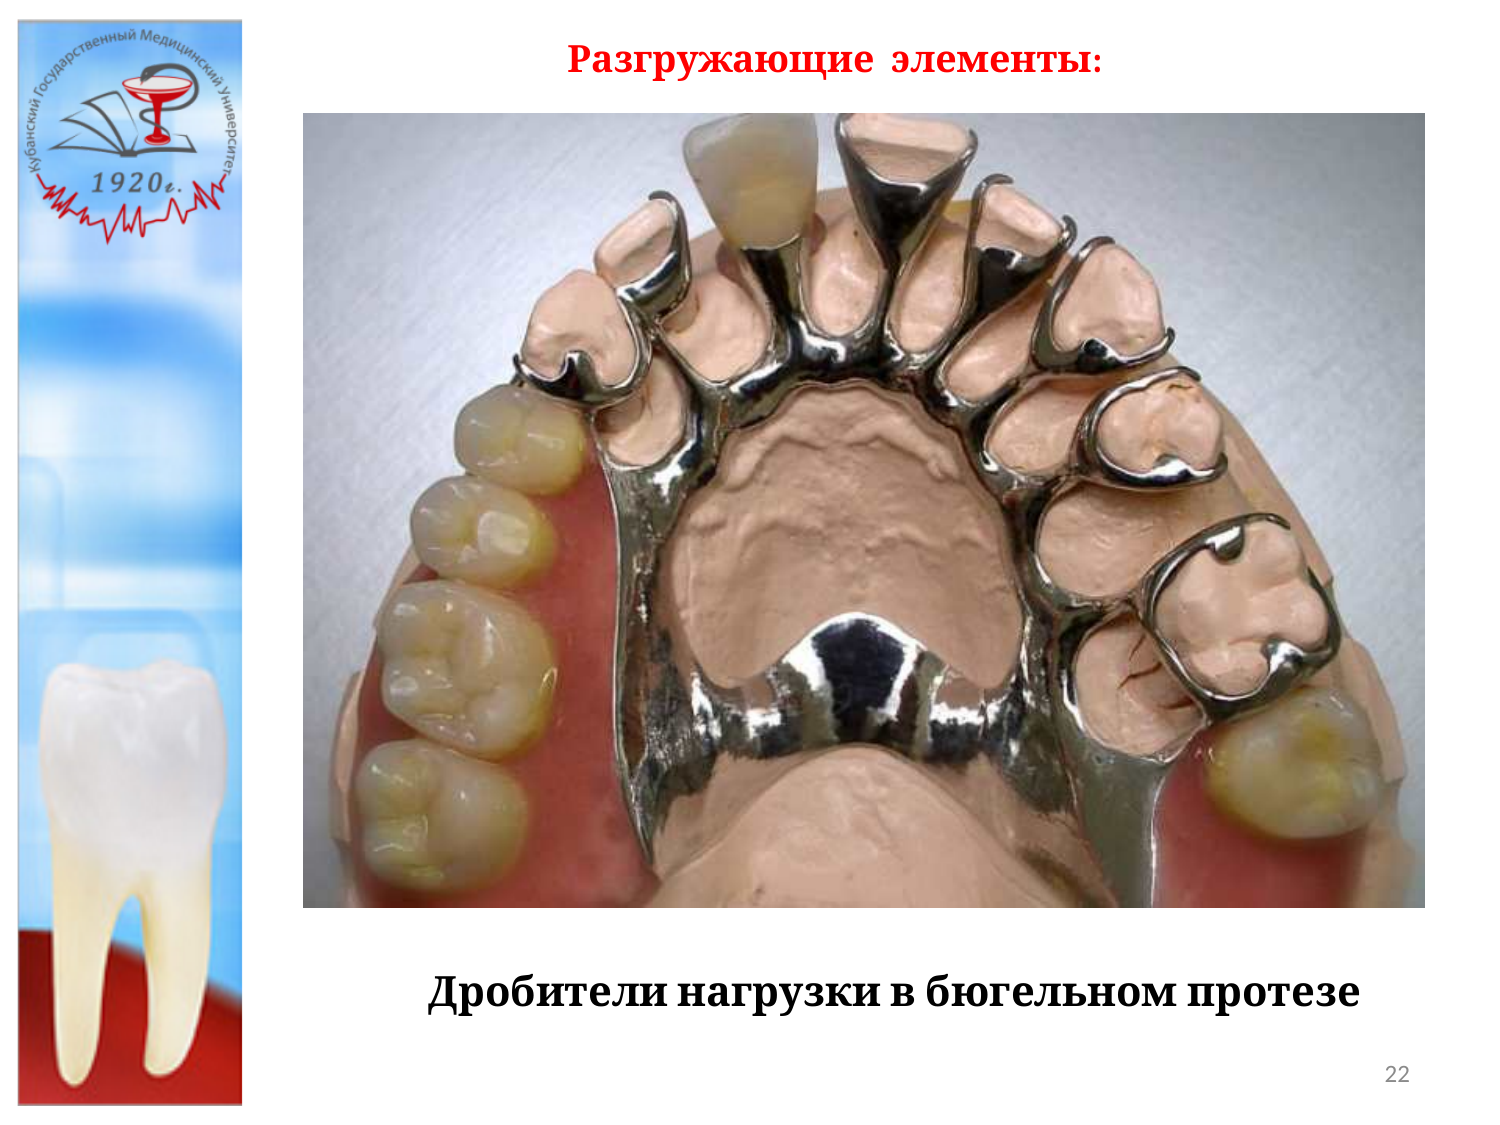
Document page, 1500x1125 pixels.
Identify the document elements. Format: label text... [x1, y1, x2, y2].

slide_number 22 [1074, 1042, 1425, 1103]
text_box Дробители нагрузки в бюгельном протезе [324, 957, 1465, 1022]
text_box Разгружающие элементы: [537, 28, 1133, 88]
picture [302, 113, 1426, 908]
picture [17, 18, 243, 1107]
